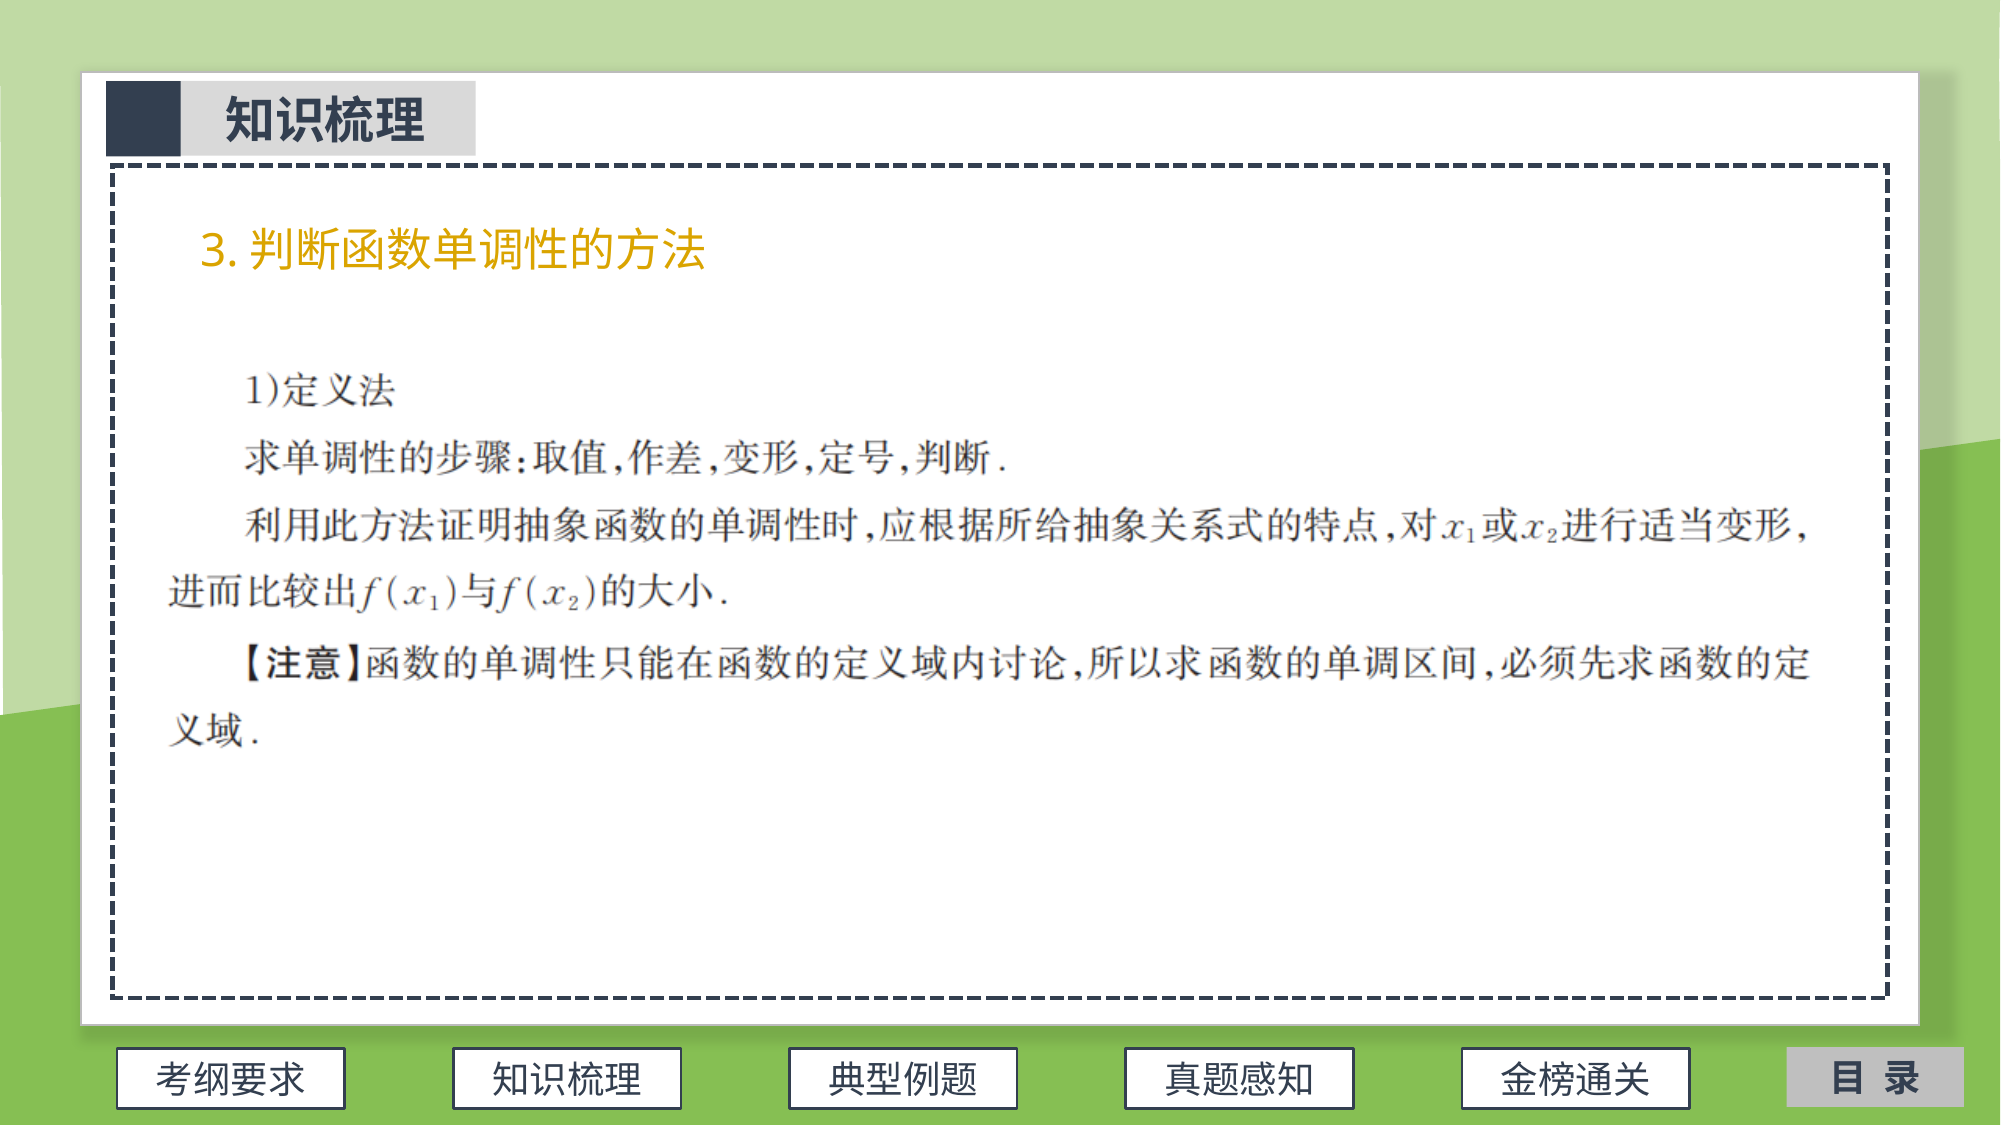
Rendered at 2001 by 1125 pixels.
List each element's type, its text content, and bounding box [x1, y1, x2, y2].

picture [148, 361, 1824, 764]
text_box 3.判断函数单调性的方法 [185, 195, 1787, 283]
